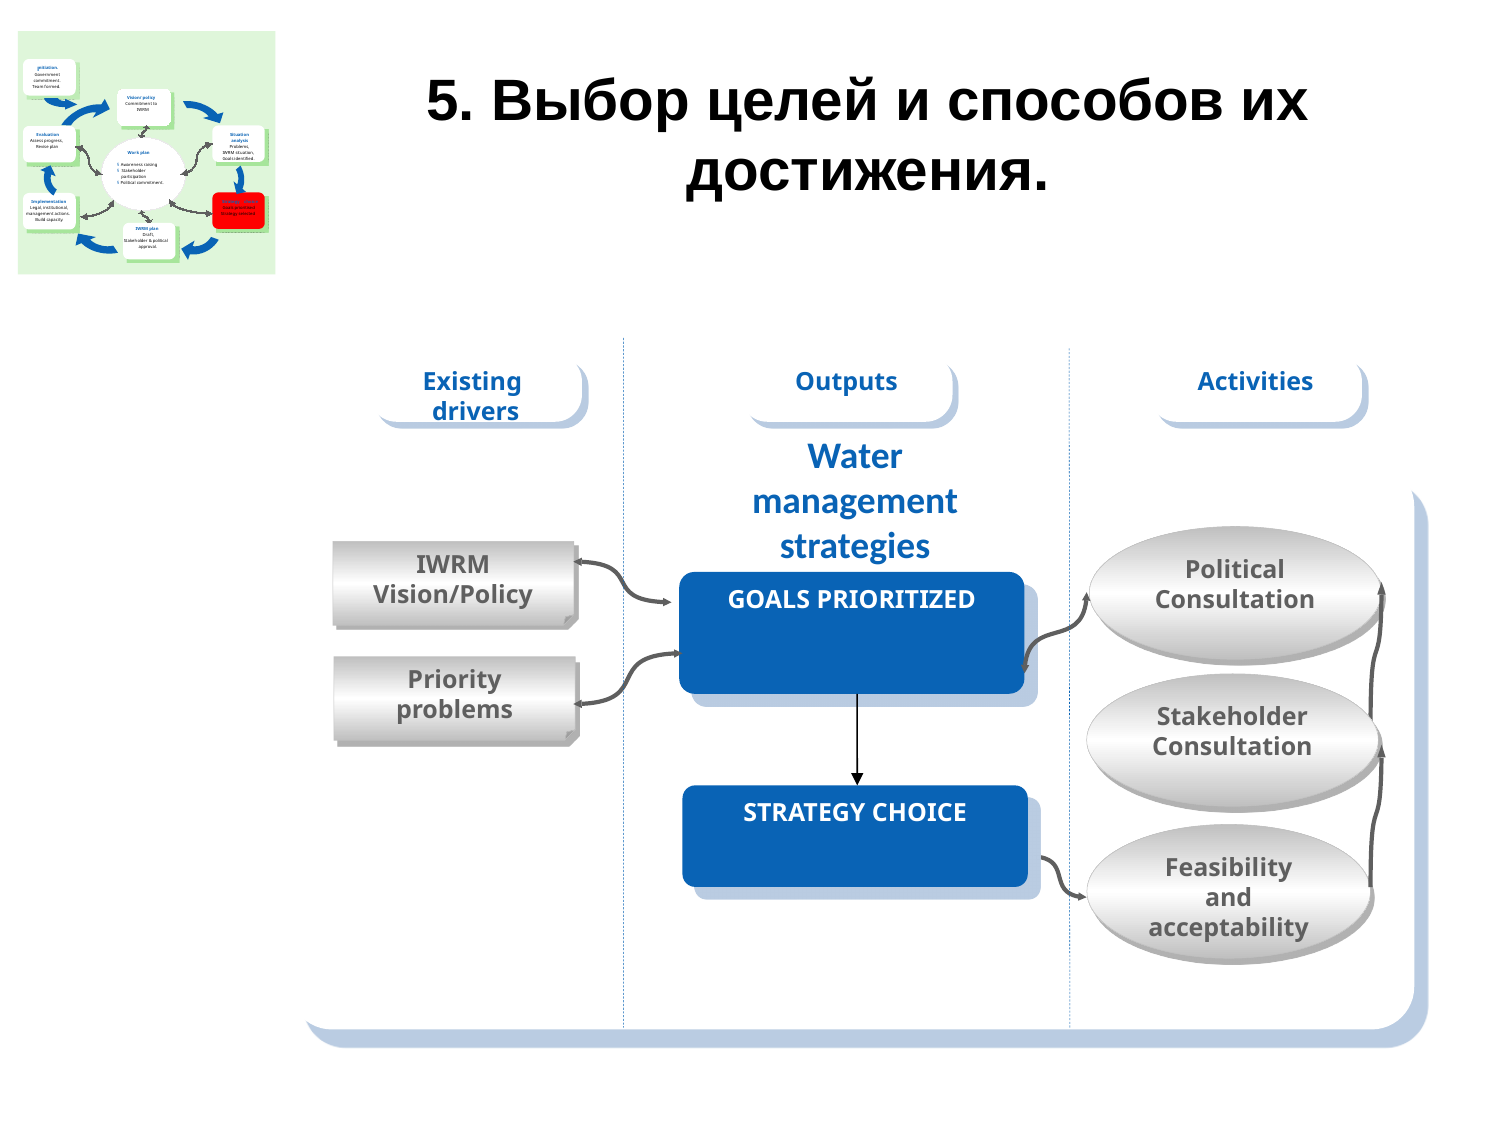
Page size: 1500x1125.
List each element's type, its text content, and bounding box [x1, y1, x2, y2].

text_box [17, 30, 276, 285]
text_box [288, 337, 1415, 1030]
text_box 5. Выбор целей и способов их достижения. [312, 54, 1424, 210]
